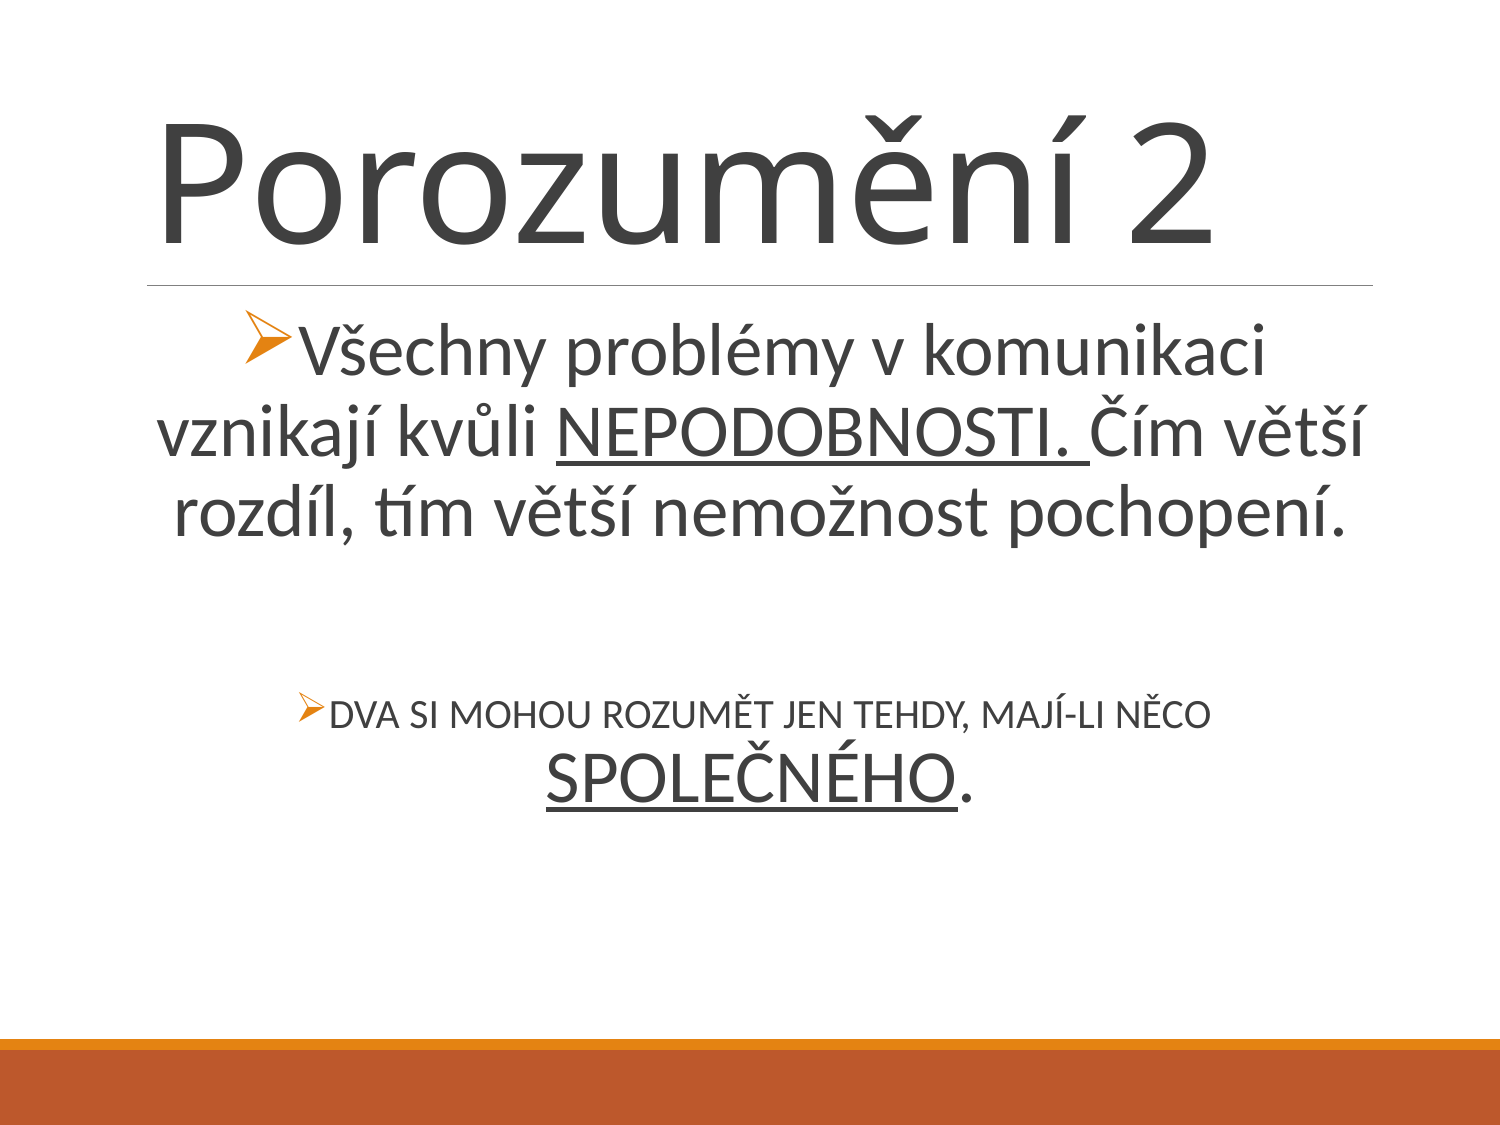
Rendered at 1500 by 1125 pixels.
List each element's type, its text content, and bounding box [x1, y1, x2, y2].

list Všechny problémy v komunikaci vznikají kvůli NEPODOBNOSTI. Čím větší rozdíl, tím větší nemožnost pochopení. DVA SI MOHOU ROZUMĚT JEN TEHDY, MAJÍ-LI NĚCO SPOLEČNÉHO. [135, 302, 1373, 963]
title Porozumění 2 [135, 47, 1373, 285]
